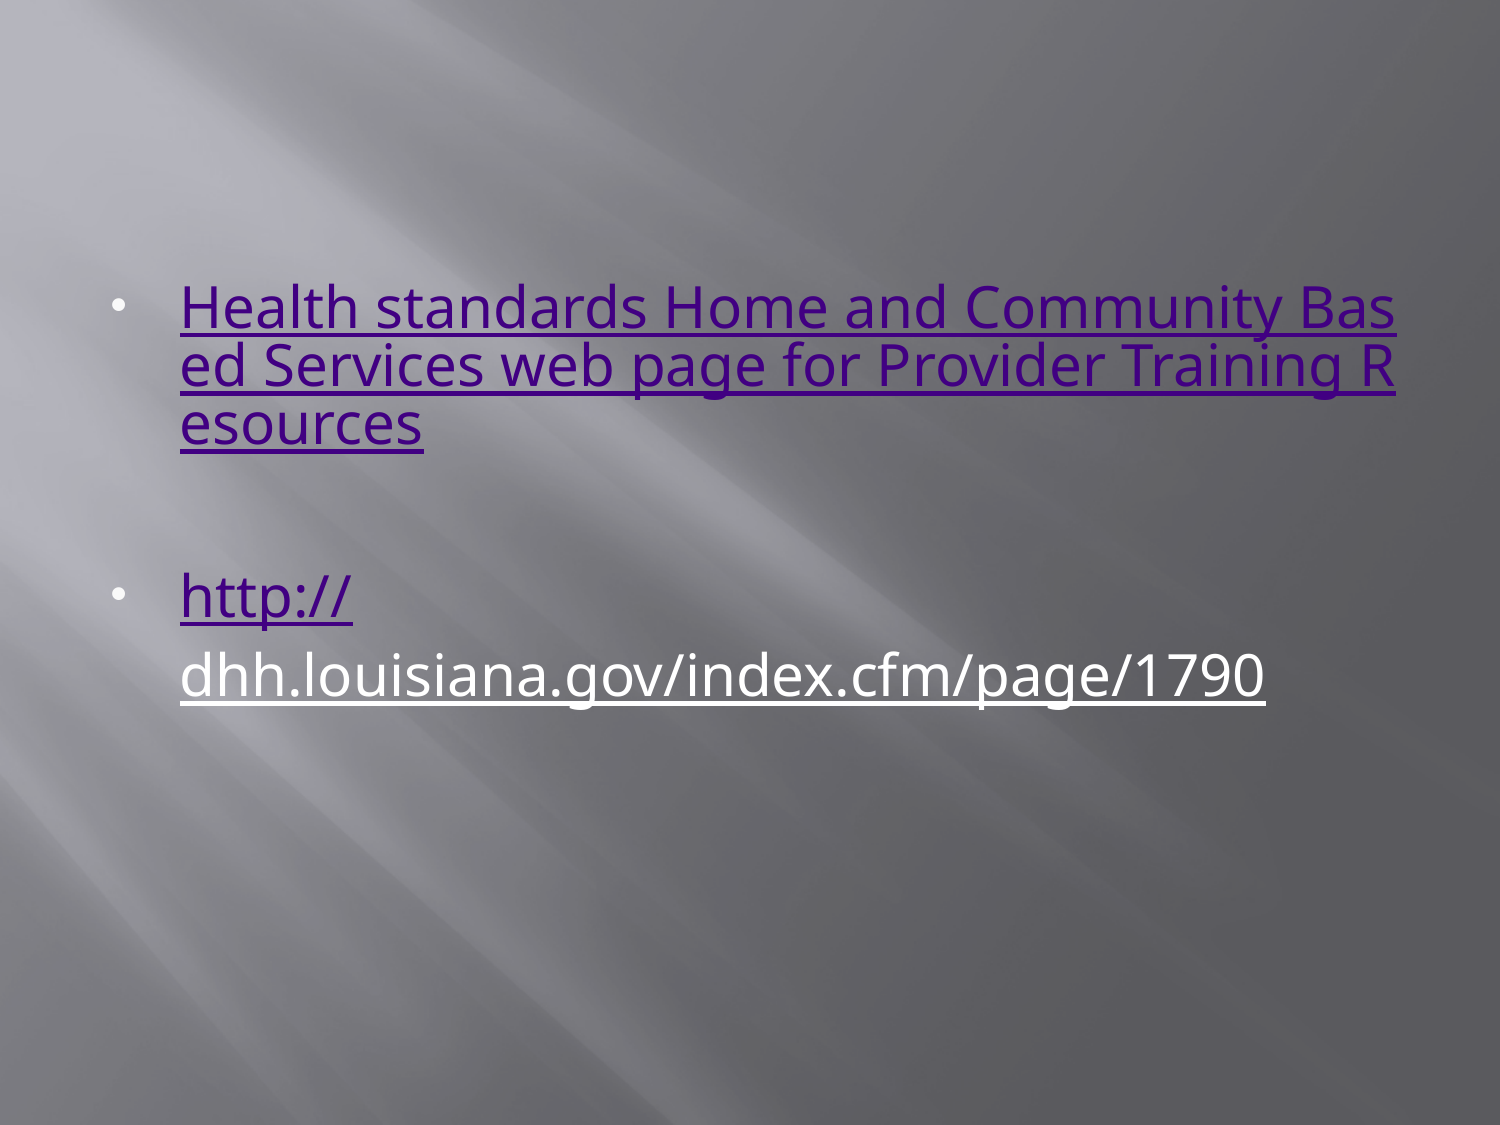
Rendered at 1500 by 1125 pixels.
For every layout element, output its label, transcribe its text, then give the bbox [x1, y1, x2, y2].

list Health standards Home and Community Based Services web page for Provider Training Resources http://dhh.louisiana.gov/index.cfm/page/1790 [75, 262, 1425, 1035]
